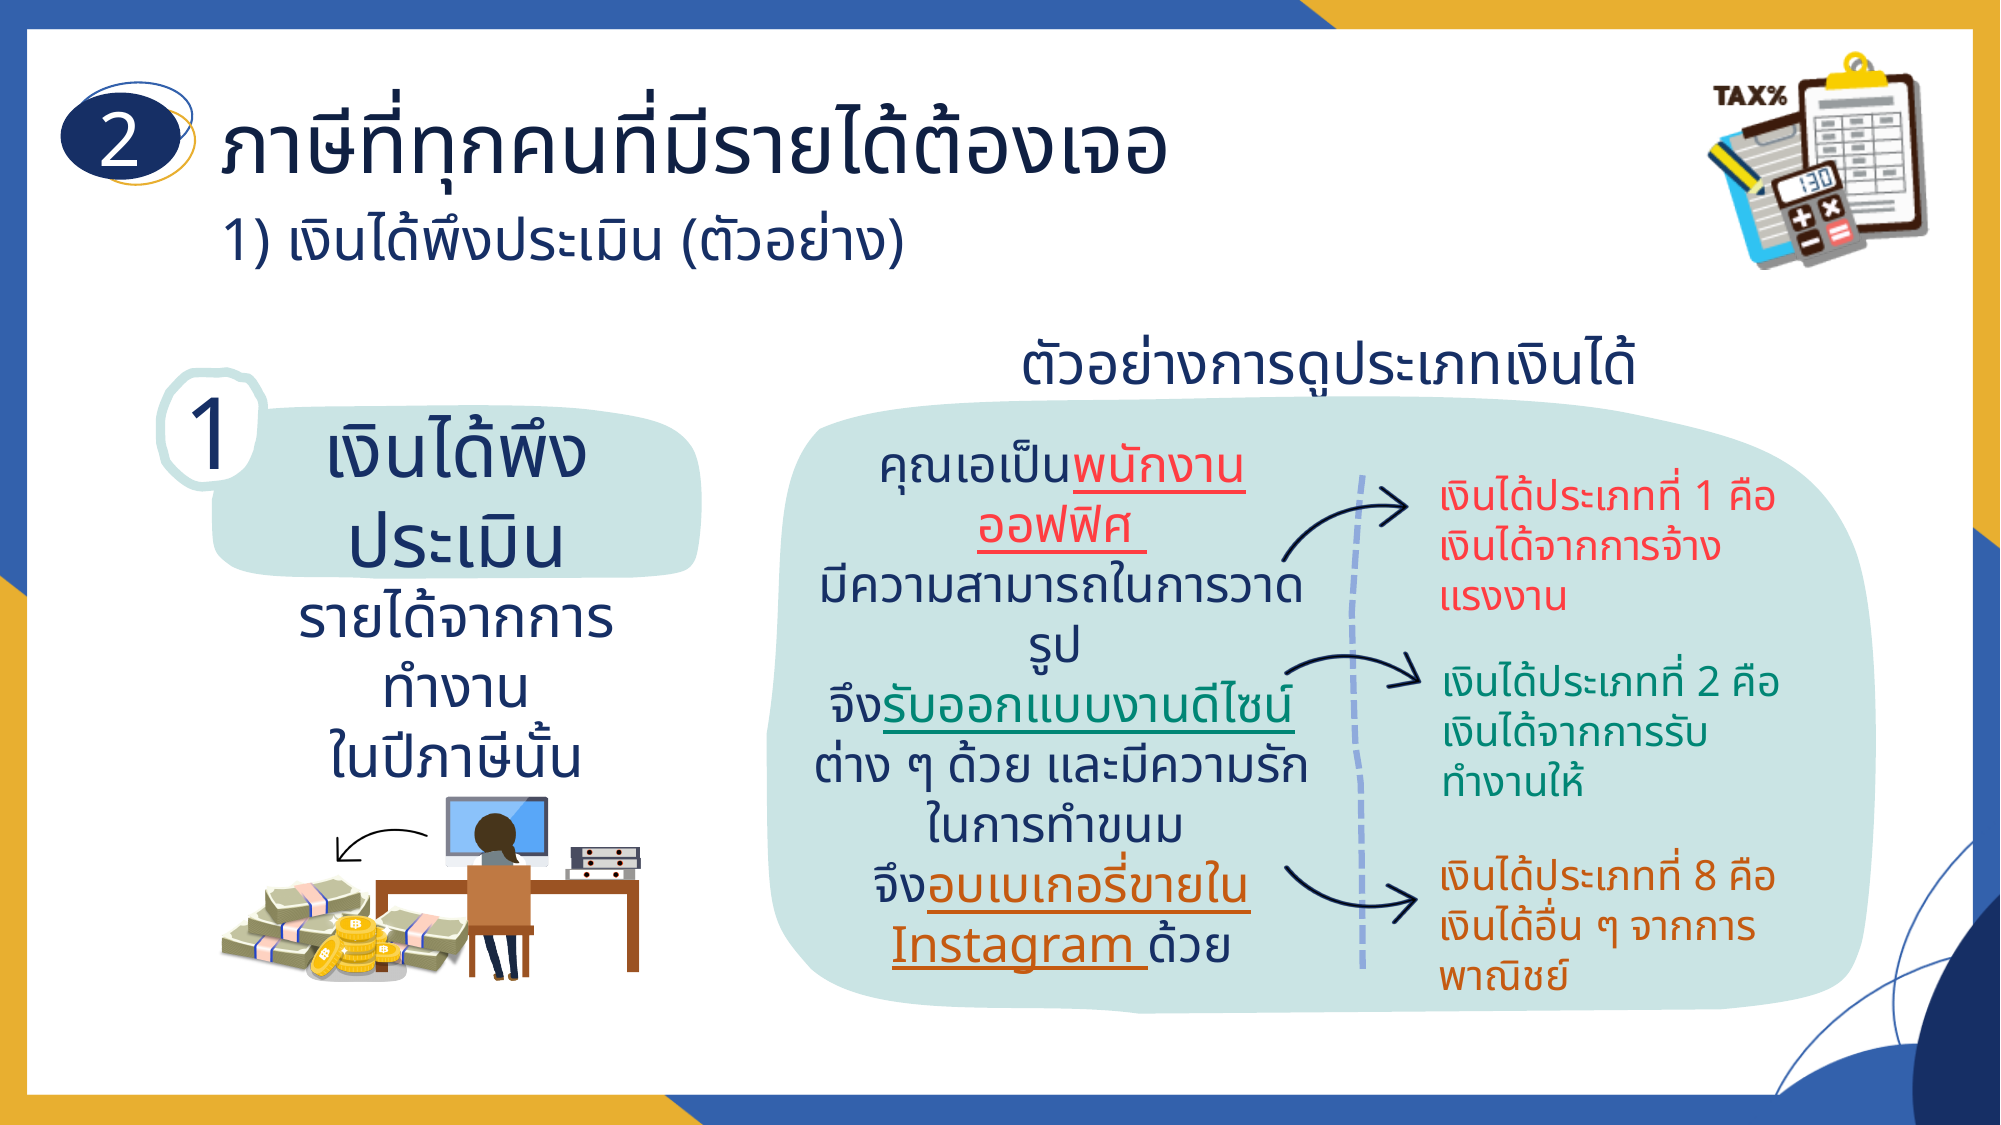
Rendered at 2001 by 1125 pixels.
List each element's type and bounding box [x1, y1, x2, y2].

text_box [60, 82, 197, 184]
text_box [209, 791, 641, 986]
text_box [160, 371, 702, 579]
picture [0, 0, 2000, 1125]
